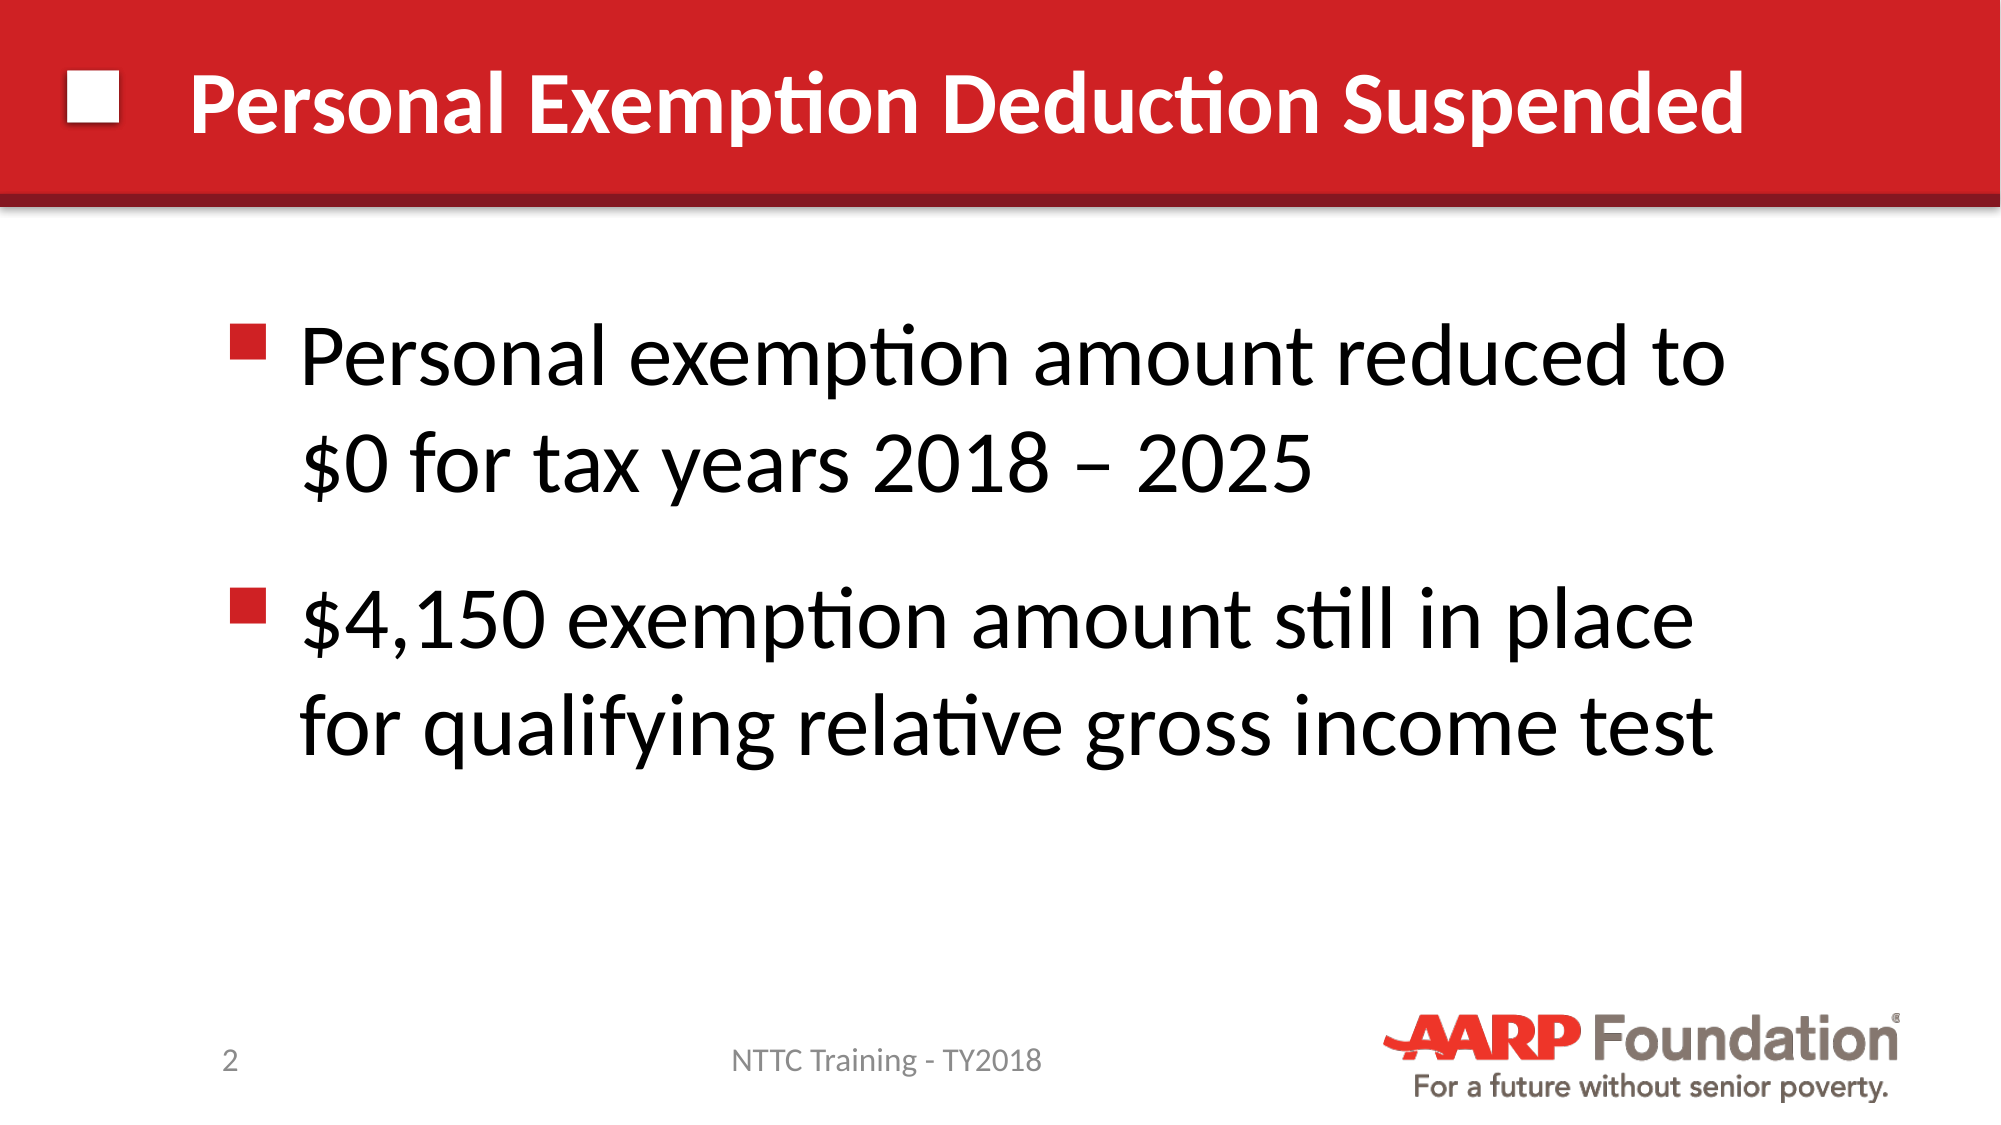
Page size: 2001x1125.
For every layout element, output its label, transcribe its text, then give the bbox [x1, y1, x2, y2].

text_box [1487, 62, 1700, 123]
text_box [1424, 37, 1663, 98]
slide_number 2 [99, 1027, 254, 1088]
footer NTTC Training - TY2018 [570, 1027, 1204, 1088]
title Personal Exemption Deduction Suspended [174, 4, 1775, 193]
list Personal exemption amount reduced to $0 for tax years 2018 – 2025 $4,150 exemption amount still in place for qualifying relative gross income test [209, 288, 1810, 949]
